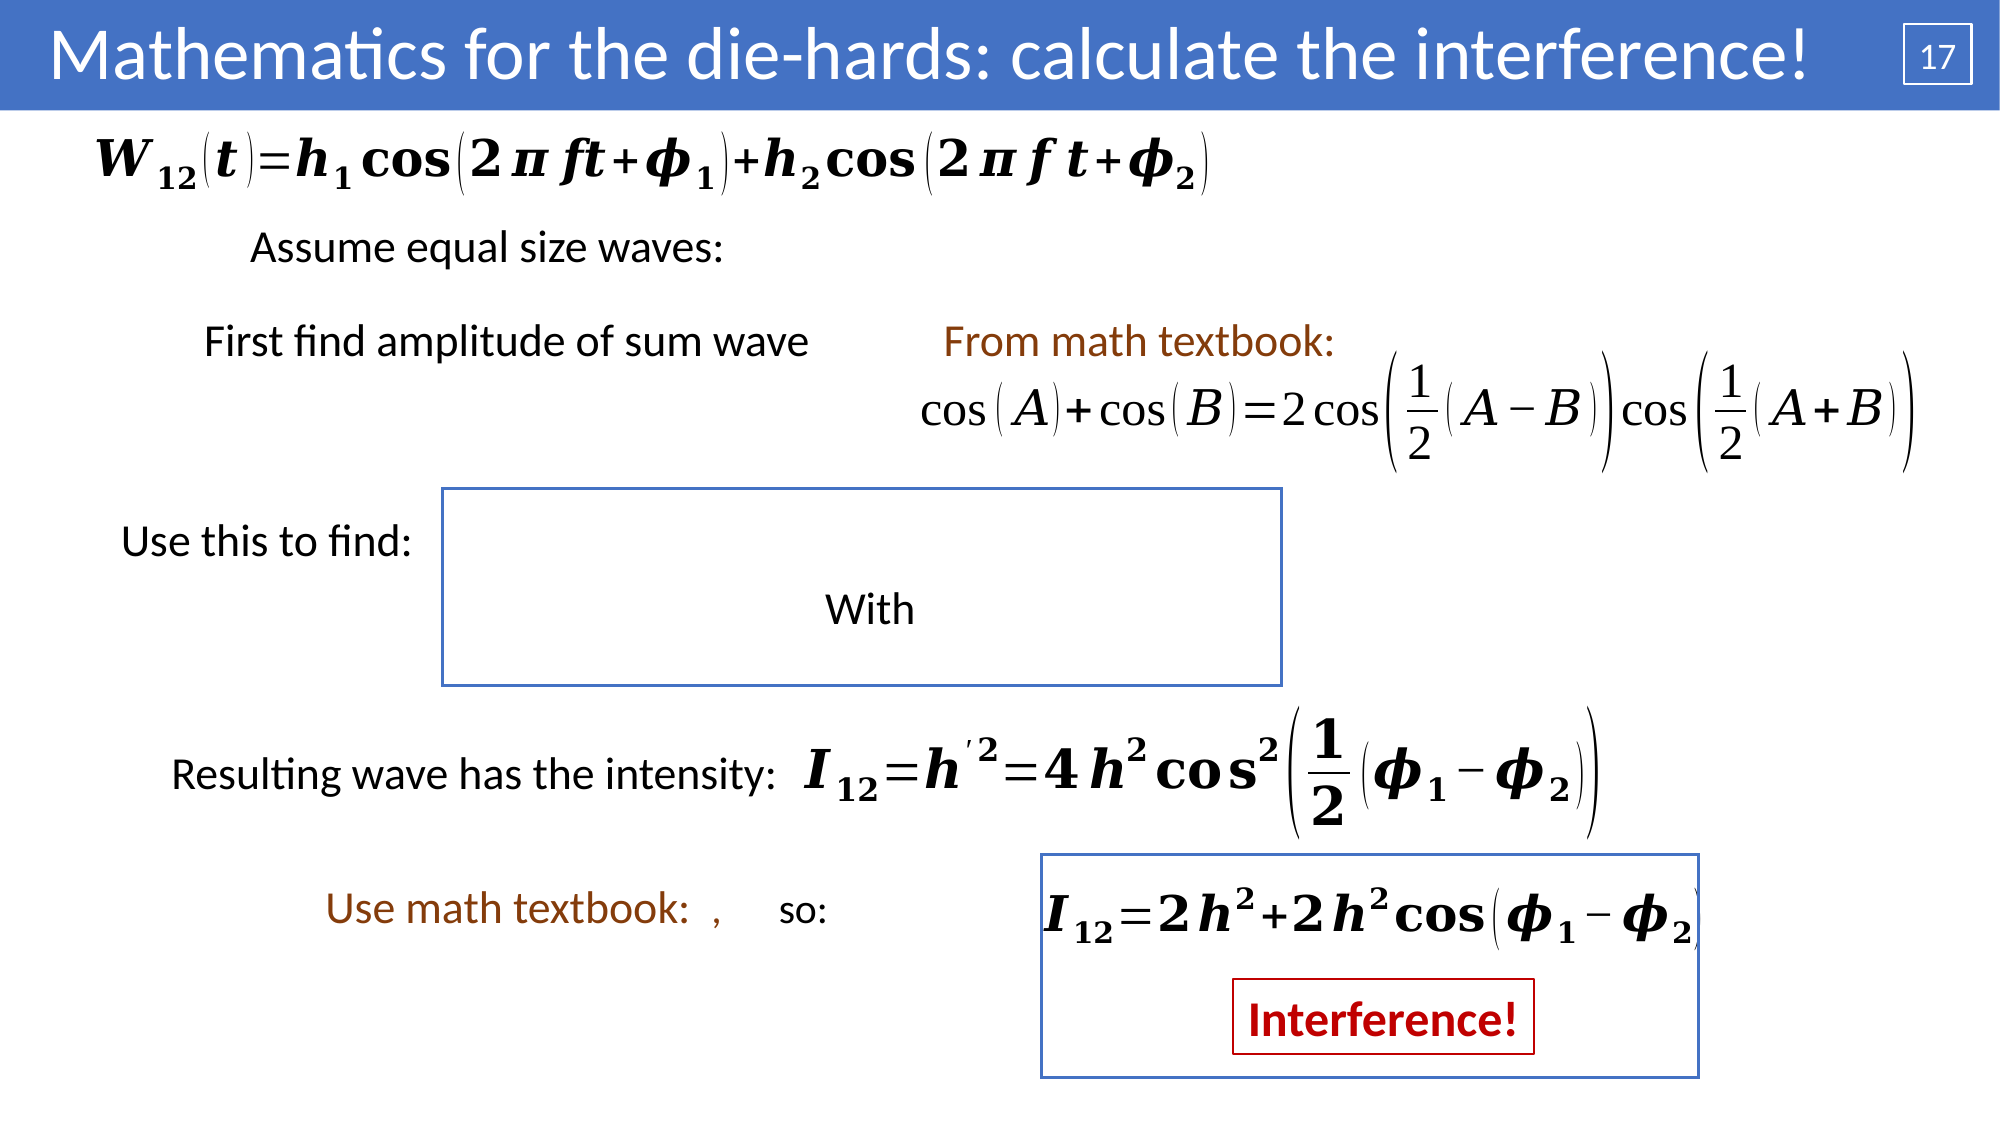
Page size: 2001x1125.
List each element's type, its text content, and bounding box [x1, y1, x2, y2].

text_box From math textbook: [928, 303, 1351, 373]
text_box 17 [1903, 24, 1972, 85]
title Mathematics for the die-hards: calculate the interference! [0, 0, 2000, 111]
text_box [442, 487, 1283, 686]
text_box Use this to find: [106, 503, 428, 574]
text_box [1041, 854, 1699, 1079]
